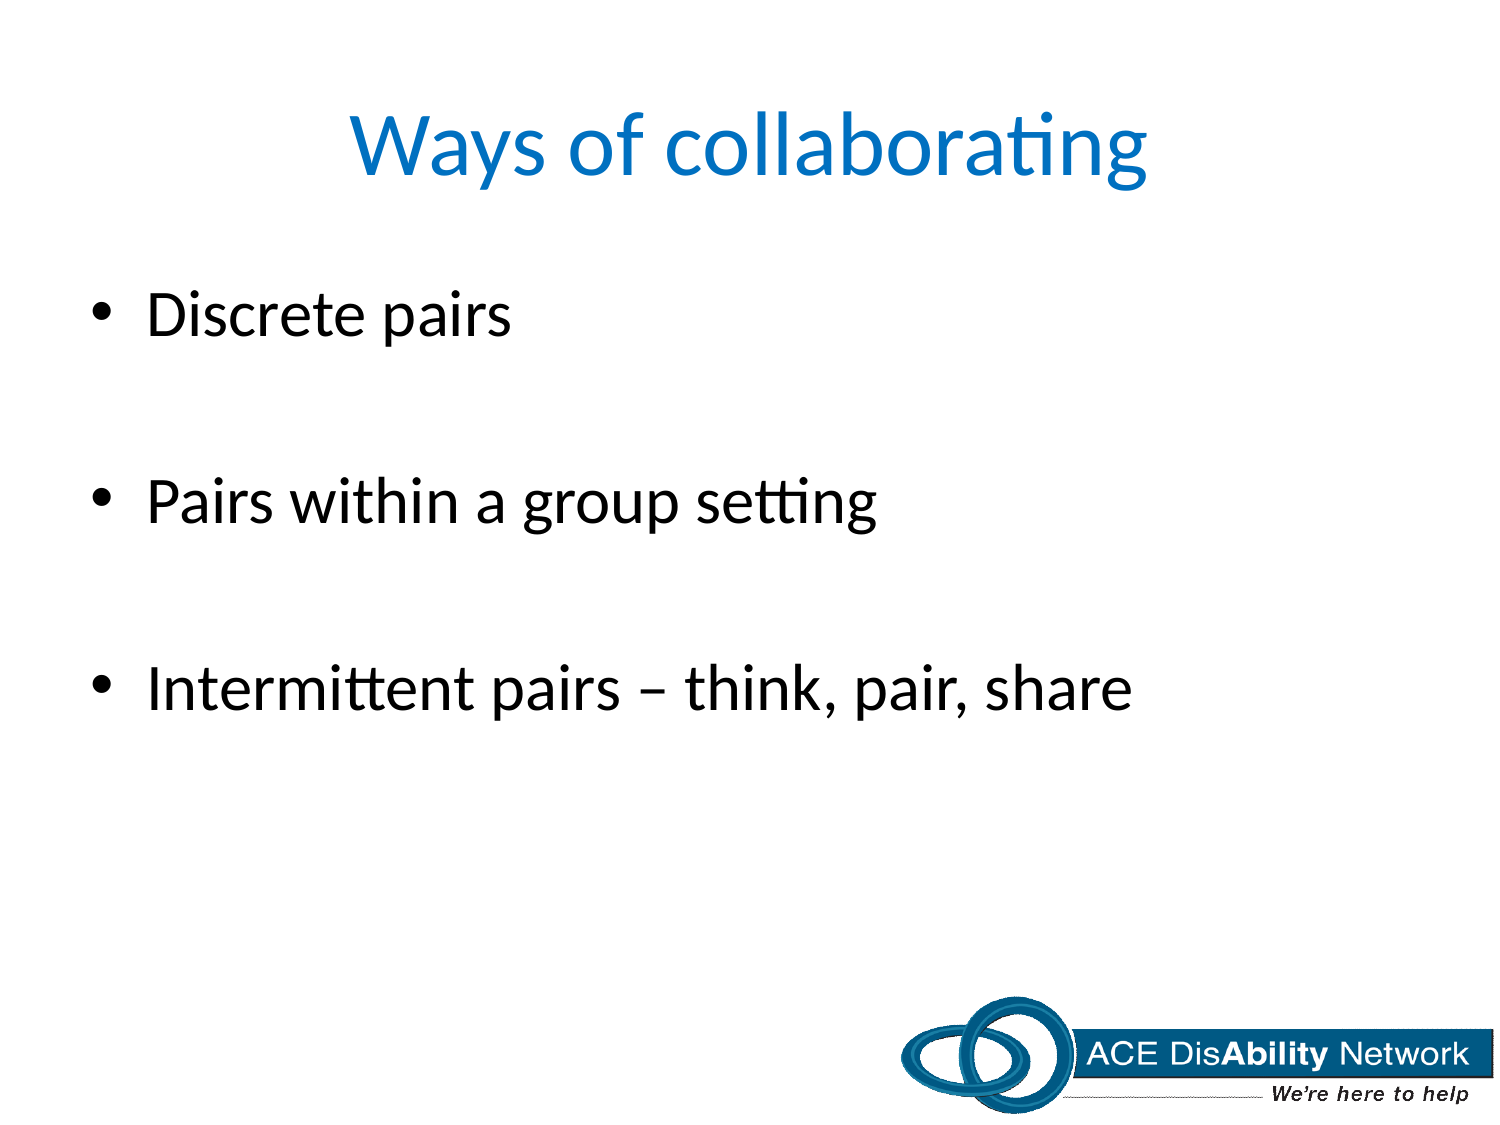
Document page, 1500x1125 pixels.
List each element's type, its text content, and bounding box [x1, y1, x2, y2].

title Ways of collaborating [75, 45, 1425, 233]
picture [975, 1038, 1011, 1081]
picture [921, 1036, 966, 1085]
picture [899, 993, 1495, 1117]
list Discrete pairs Pairs within a group setting Intermittent pairs – think, pair, share [75, 262, 1425, 1005]
